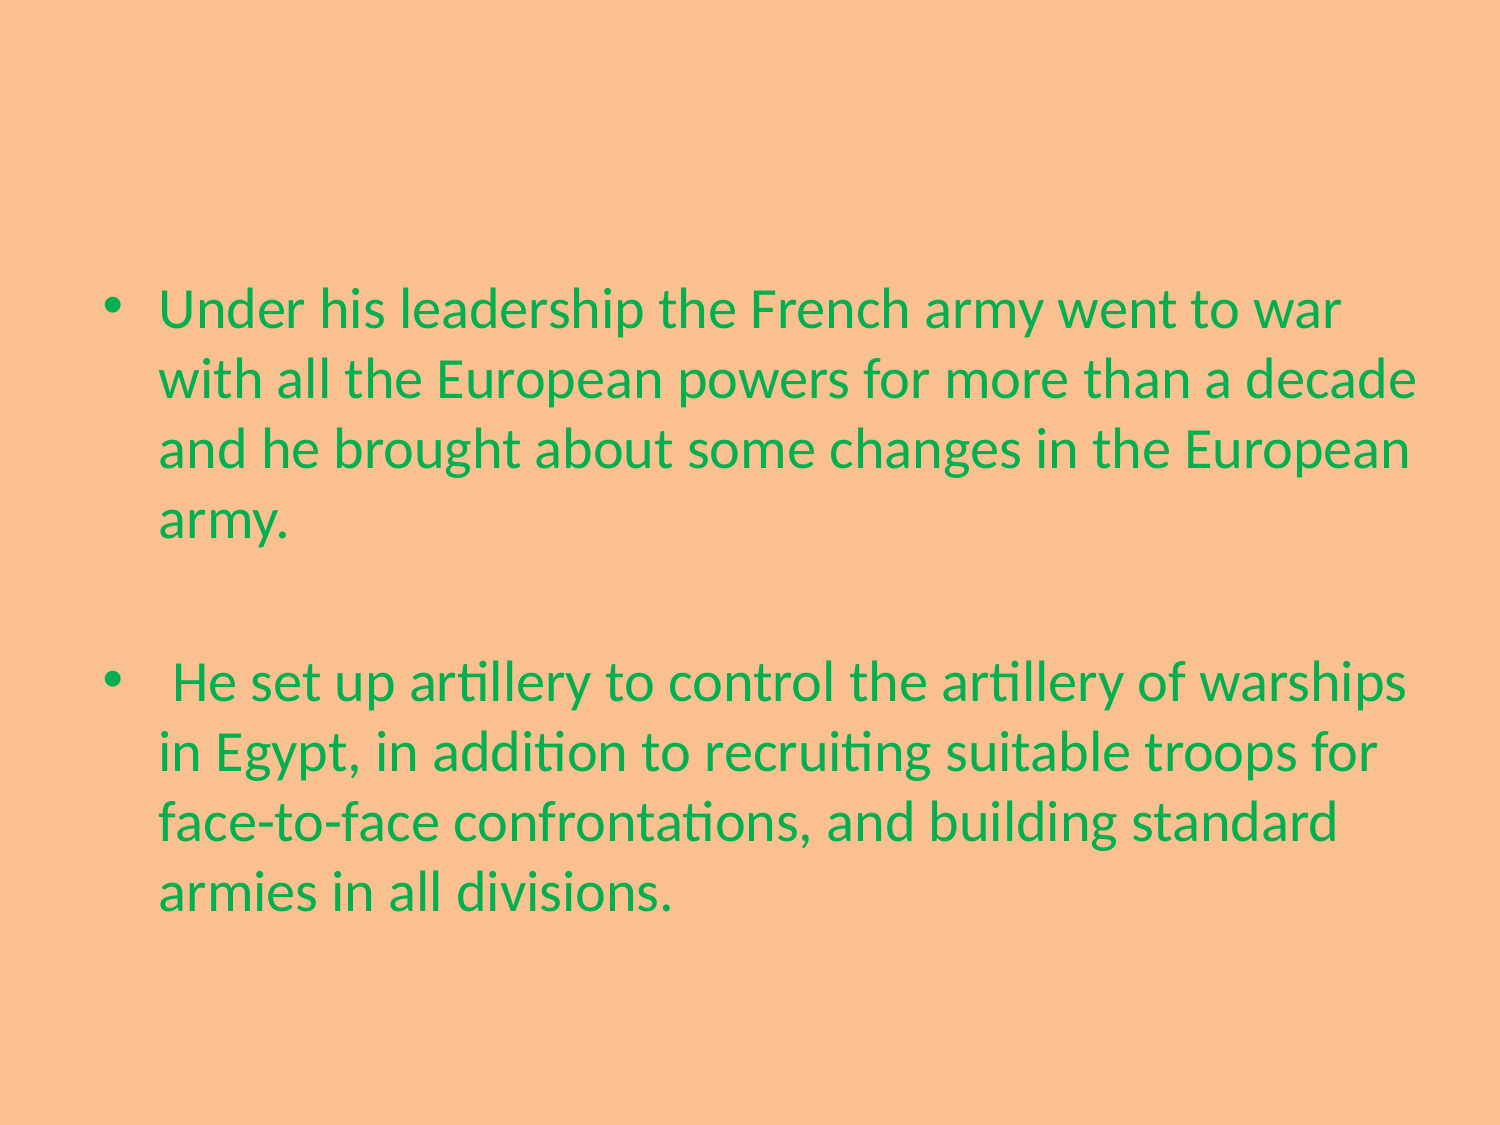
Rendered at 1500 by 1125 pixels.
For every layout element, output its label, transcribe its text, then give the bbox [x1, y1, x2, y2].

list Under his leadership the French army went to war with all the European powers for more than a decade and he brought about some changes in the European army. He set up artillery to control the artillery of warships in Egypt, in addition to recruiting suitable troops for face-to-face confrontations, and building standard armies in all divisions. [87, 262, 1438, 1005]
